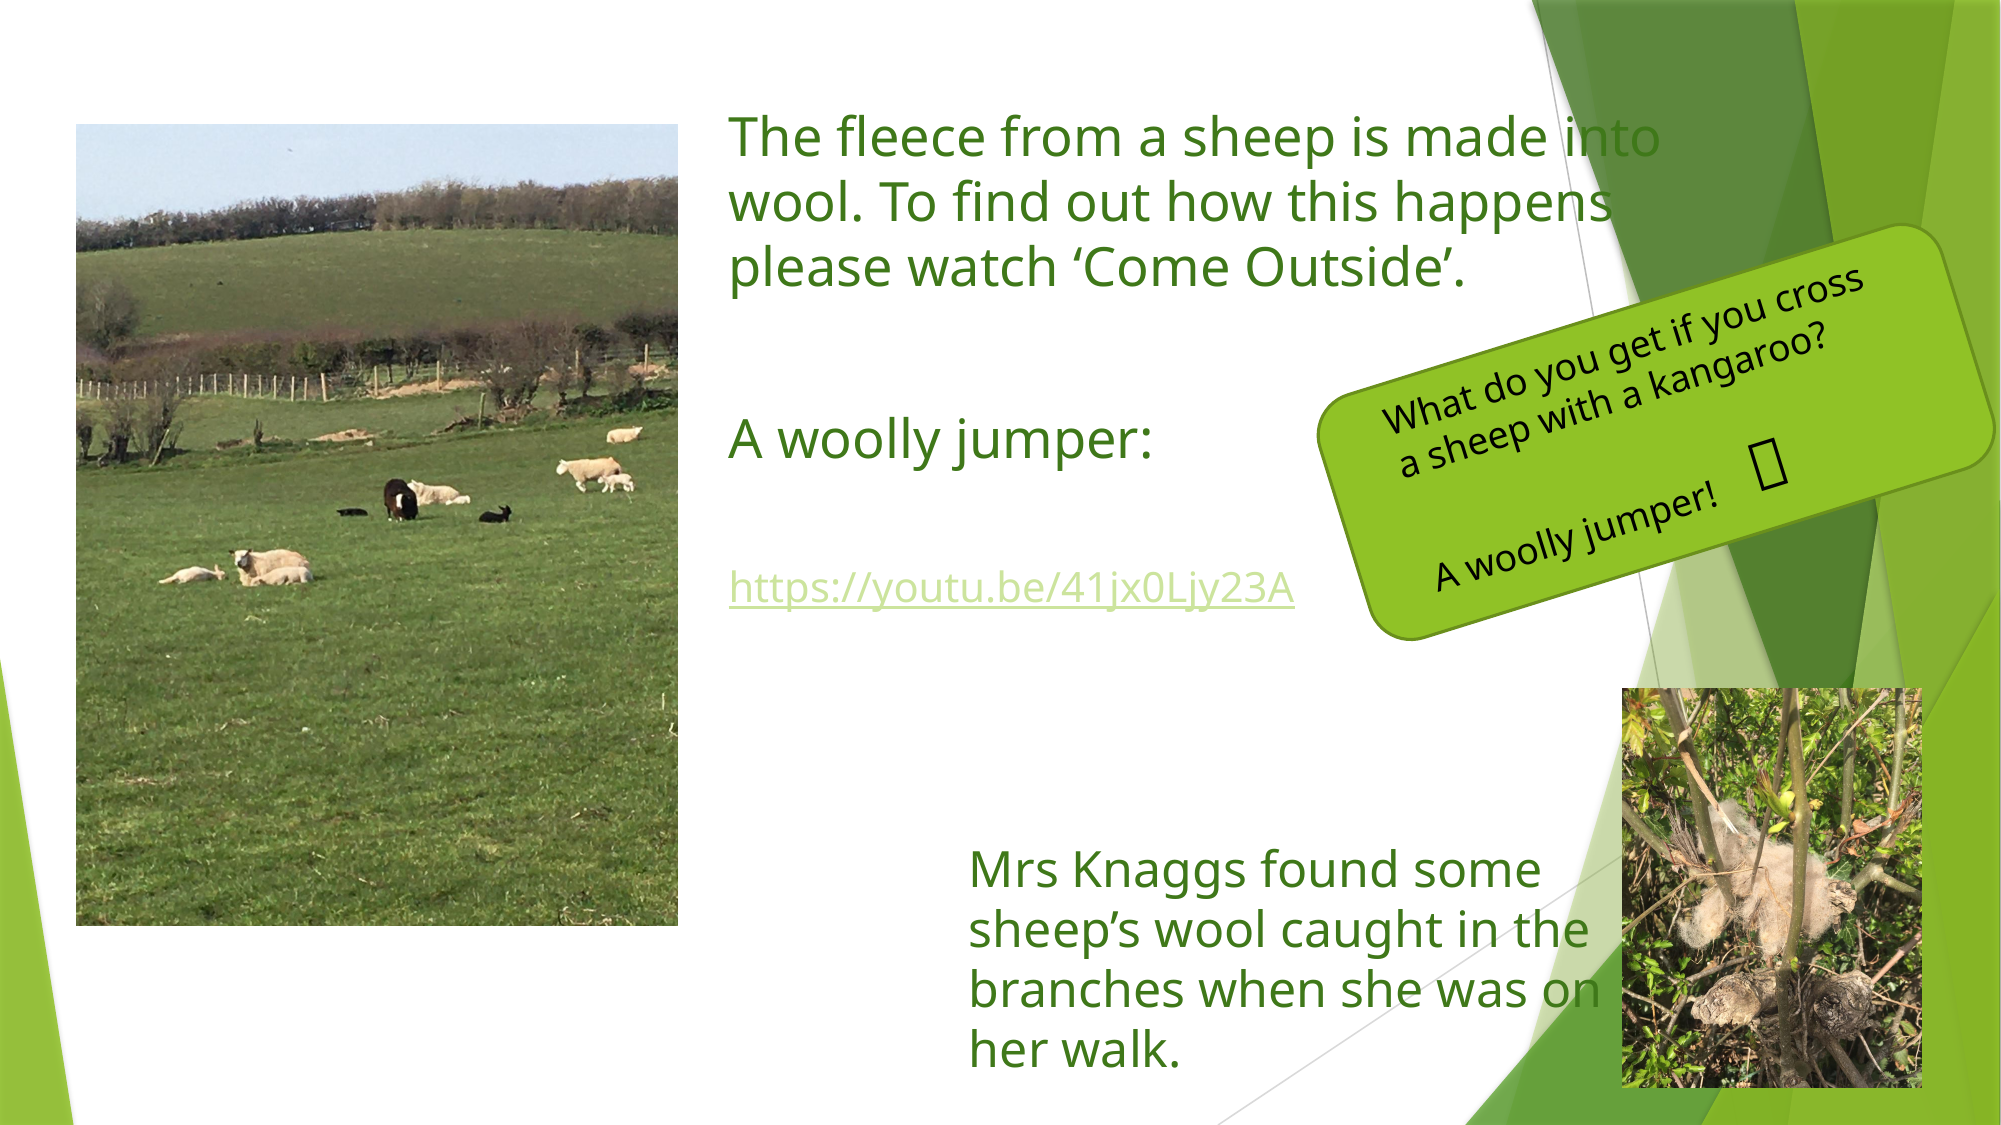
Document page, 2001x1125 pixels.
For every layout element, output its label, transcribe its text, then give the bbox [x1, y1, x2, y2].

text_box Mrs Knaggs found some sheep’s wool caught in the branches when she was on her walk. [954, 830, 1616, 1086]
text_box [1330, 304, 1983, 560]
list The fleece from a sheep is made into wool. To find out how this happens please watch ‘Come Outside’. A woolly jumper: https://youtu.be/41jx0Ljy23A [713, 94, 1736, 753]
picture [75, 124, 679, 927]
picture [1621, 688, 1922, 1089]
